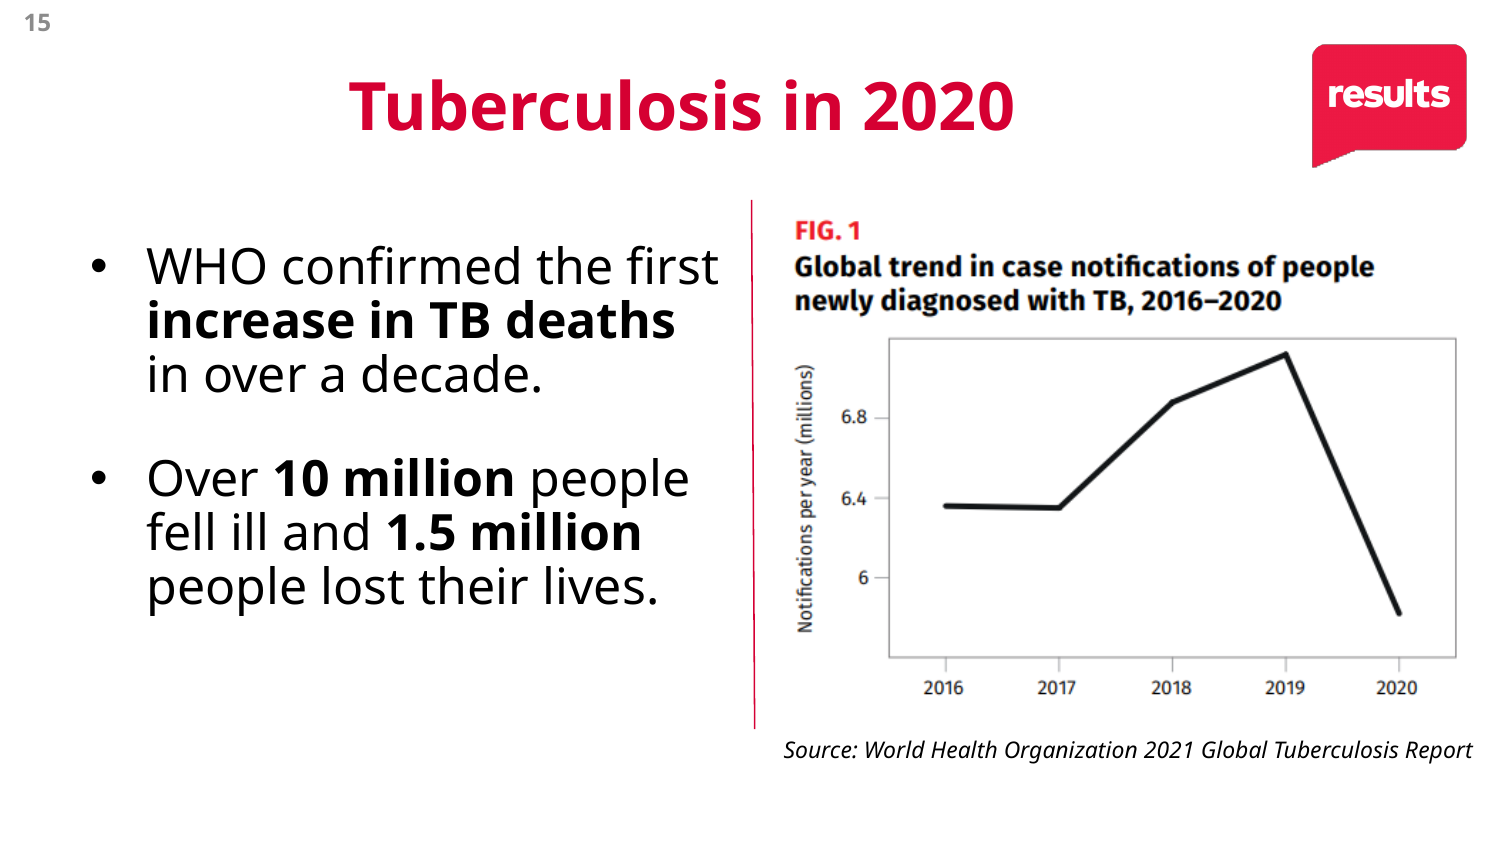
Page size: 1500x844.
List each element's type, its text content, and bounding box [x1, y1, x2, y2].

list WHO confirmed the first increase in TB deaths in over a decade. Over 10 million people fell ill and 1.5 million people lost their lives. [75, 233, 738, 791]
title Tuberculosis in 2020 [75, 33, 1290, 175]
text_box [751, 199, 755, 730]
text_box Source: World Health Organization 2021 Global Tuberculosis Report [768, 728, 1500, 771]
slide_number 15 [0, 0, 75, 46]
picture [1289, 22, 1490, 185]
picture [762, 196, 1481, 718]
